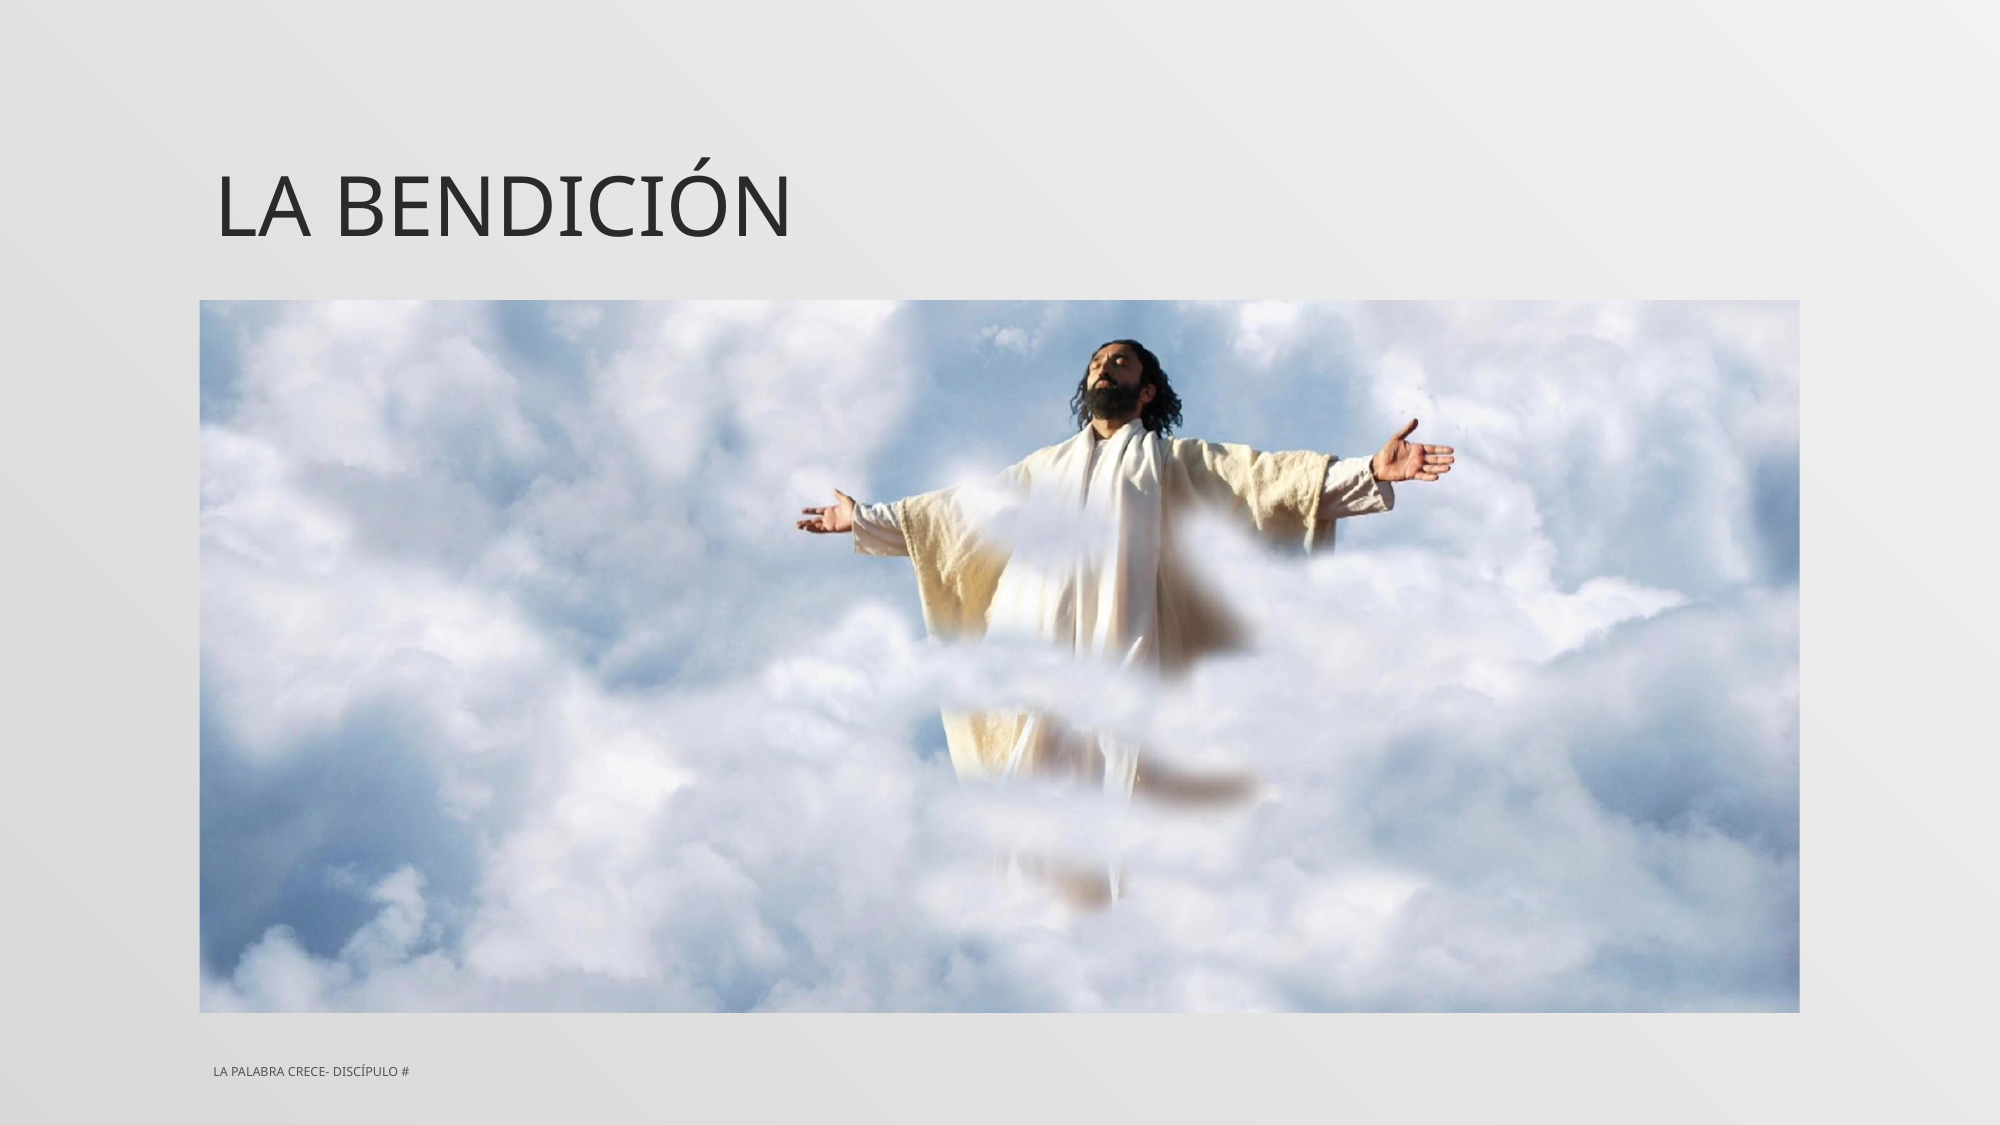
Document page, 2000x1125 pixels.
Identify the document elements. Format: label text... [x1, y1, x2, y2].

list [199, 299, 1800, 1013]
title LA BENDICIÓN [199, 45, 1800, 263]
footer LA PALABRA CRECE- DISCÍPULO # [198, 1057, 1288, 1088]
